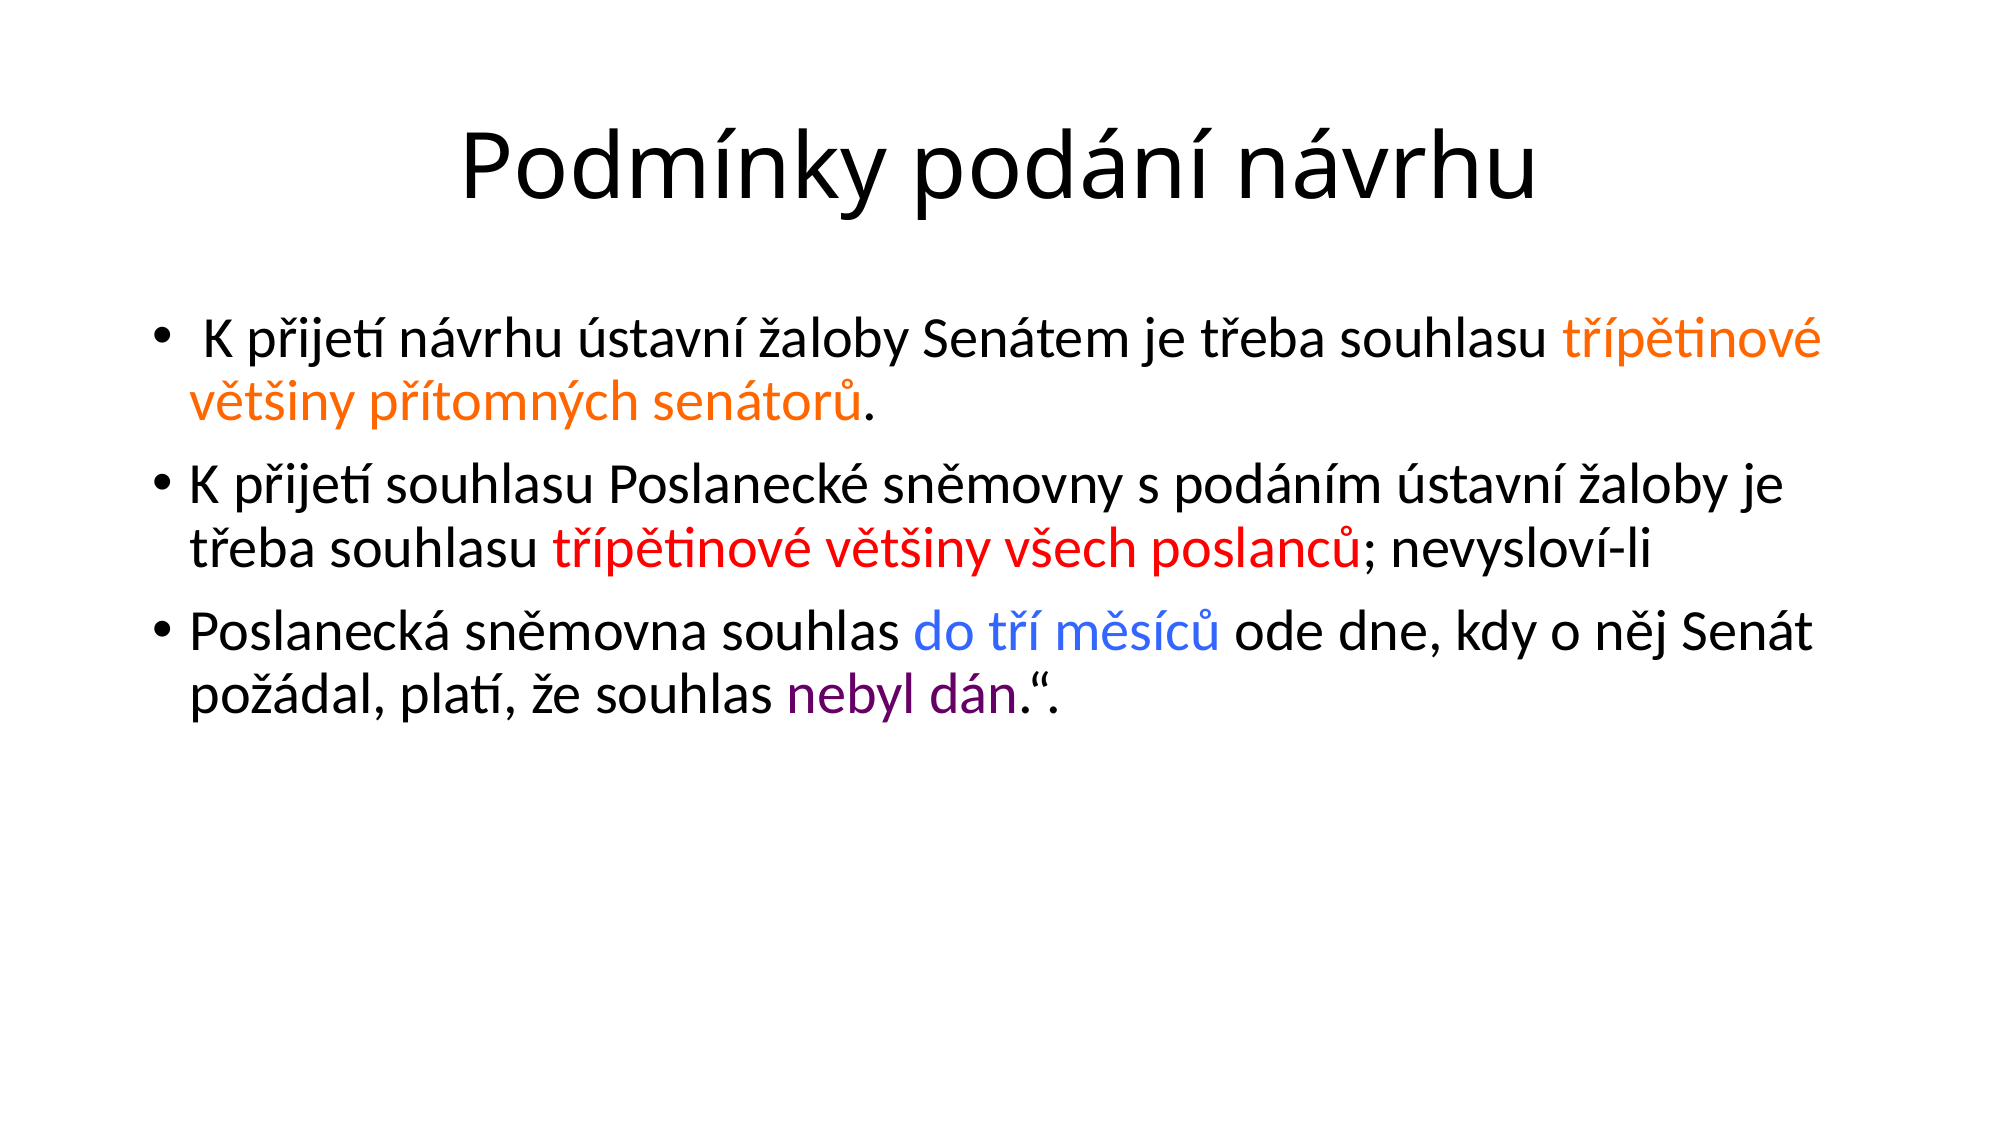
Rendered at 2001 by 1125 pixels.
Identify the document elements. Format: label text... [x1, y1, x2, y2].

title Podmínky podání návrhu [137, 59, 1863, 278]
list K přijetí návrhu ústavní žaloby Senátem je třeba souhlasu třípětinové většiny přítomných senátorů. K přijetí souhlasu Poslanecké sněmovny s podáním ústavní žaloby je třeba souhlasu třípětinové většiny všech poslanců; nevysloví-li Poslanecká sněmovna souhlas do tří měsíců ode dne, kdy o něj Senát požádal, platí, že souhlas nebyl dán.“. [137, 299, 1863, 1014]
